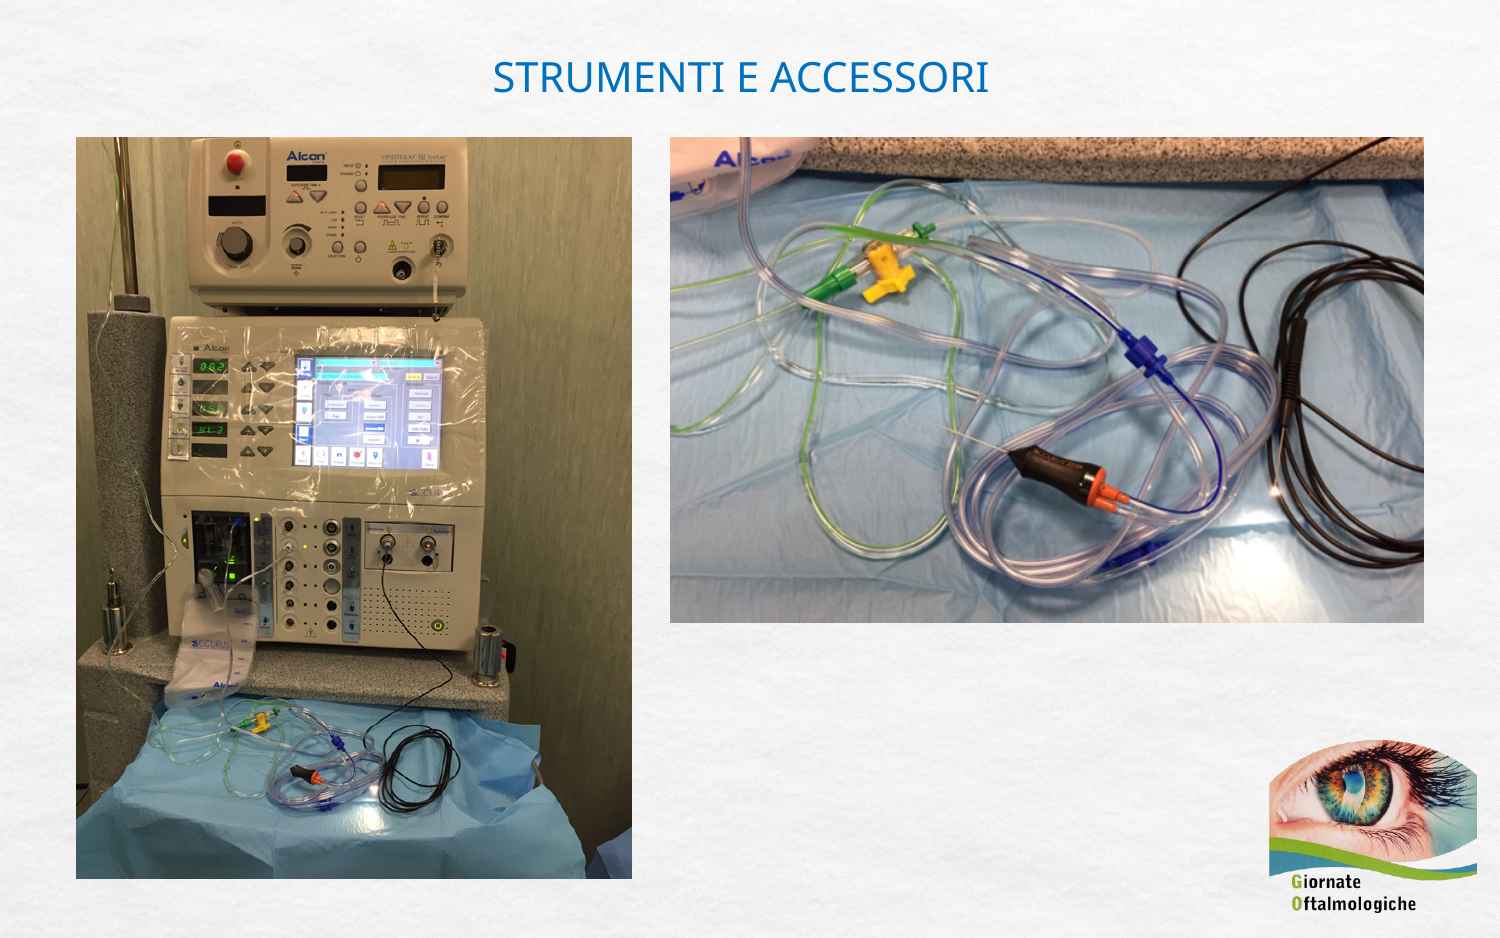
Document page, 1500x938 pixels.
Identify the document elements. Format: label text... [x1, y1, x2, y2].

picture [670, 137, 1424, 623]
picture [76, 137, 633, 879]
text_box STRUMENTI E ACCESSORI [0, 43, 1483, 109]
picture [1269, 740, 1477, 914]
